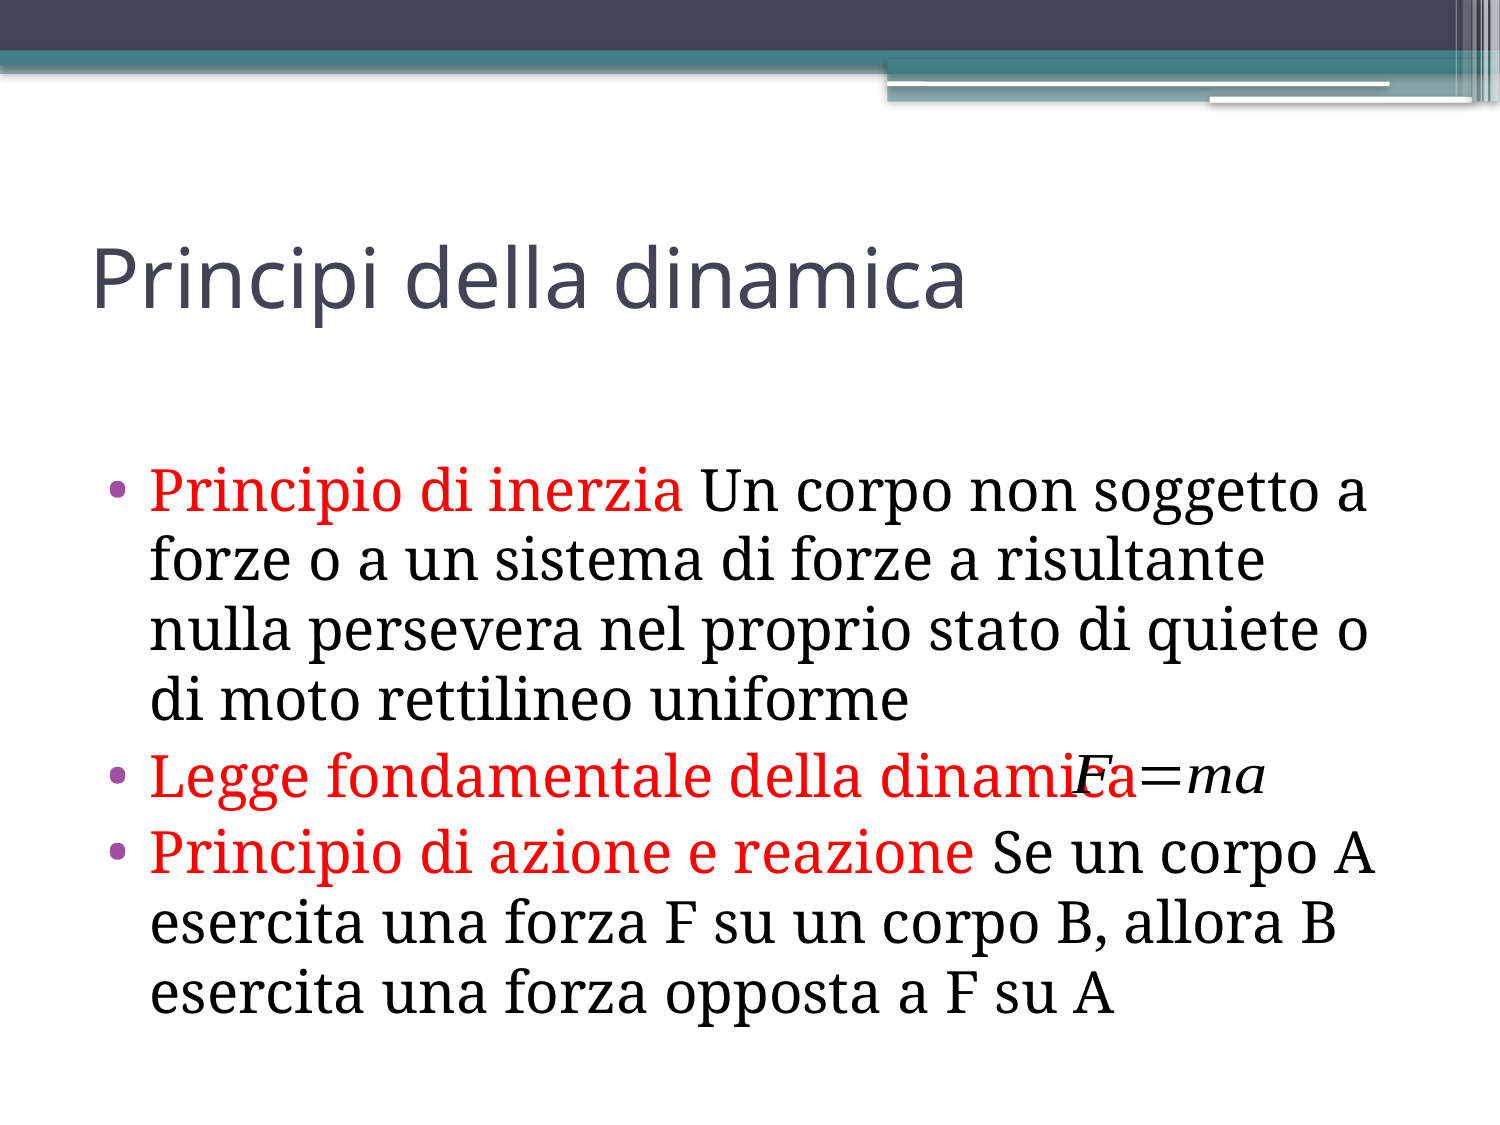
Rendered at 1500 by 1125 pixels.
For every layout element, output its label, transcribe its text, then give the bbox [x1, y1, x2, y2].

list Principio di inerzia Un corpo non soggetto a forze o a un sistema di forze a risultante nulla persevera nel proprio stato di quiete o di moto rettilineo uniforme Legge fondamentale della dinamica Principio di azione e reazione Se un corpo A esercita una forza F su un corpo B, allora B esercita una forza opposta a F su A [75, 368, 1425, 1079]
title Principi della dinamica [75, 187, 1425, 363]
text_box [1060, 726, 1282, 809]
